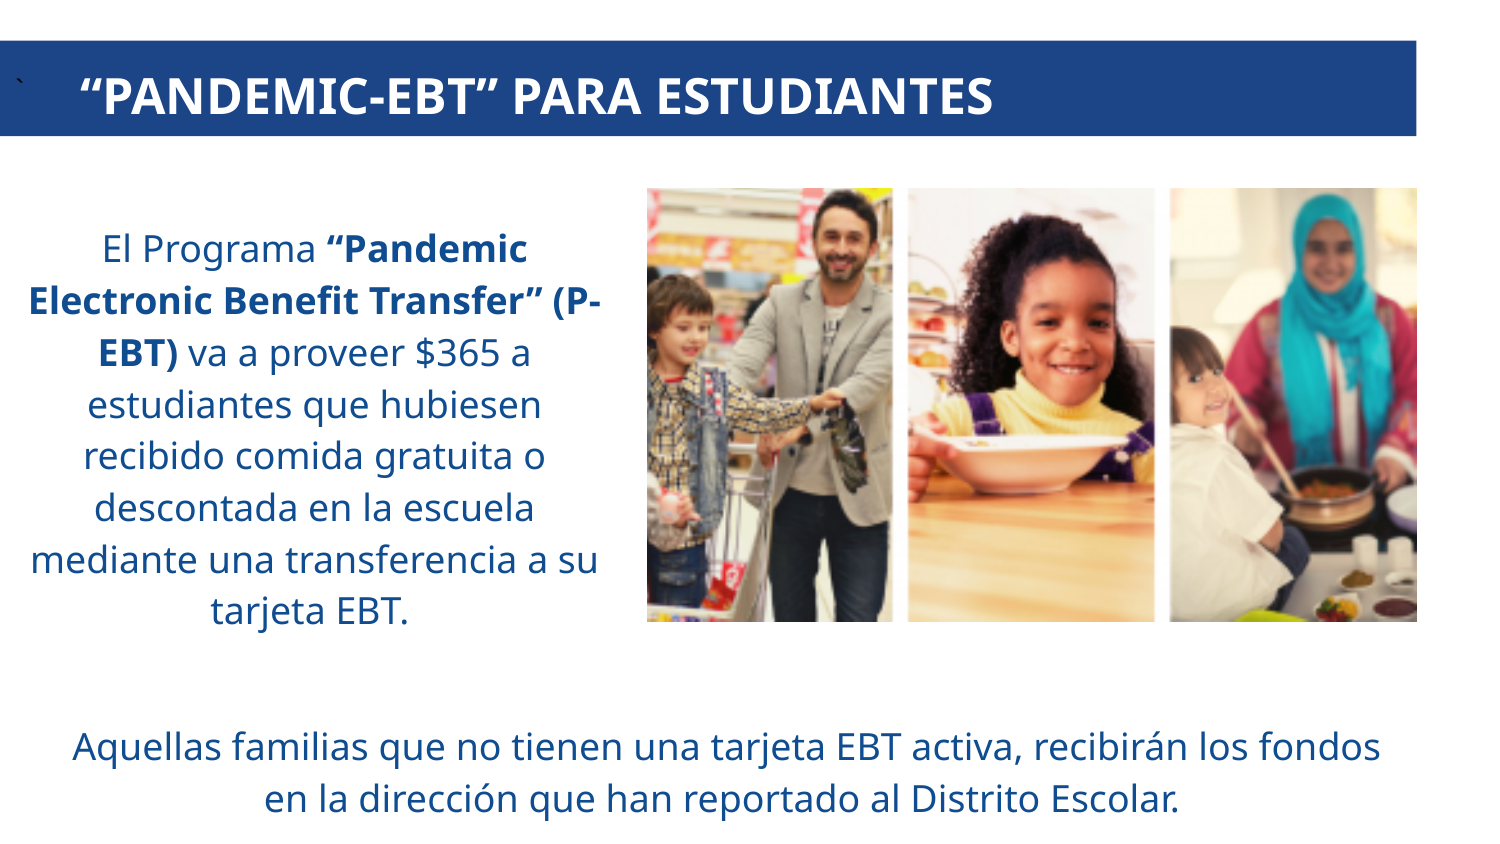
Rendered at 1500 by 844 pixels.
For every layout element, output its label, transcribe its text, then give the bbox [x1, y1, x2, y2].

picture [647, 187, 1417, 622]
text_box El Programa “Pandemic Electronic Benefit Transfer” (P-EBT) va a proveer $365 a estudiantes que hubiesen recibido comida gratuita o descontada en la escuela mediante una transferencia a su tarjeta EBT. [12, 203, 618, 718]
text_box Aquellas familias que no tienen una tarjeta EBT activa, recibirán los fondos en la dirección que han reportado al Distrito Escolar. [46, 701, 1409, 841]
text_box ` [0, 40, 1417, 137]
text_box “PANDEMIC-EBT” PARA ESTUDIANTES [64, 49, 1390, 108]
